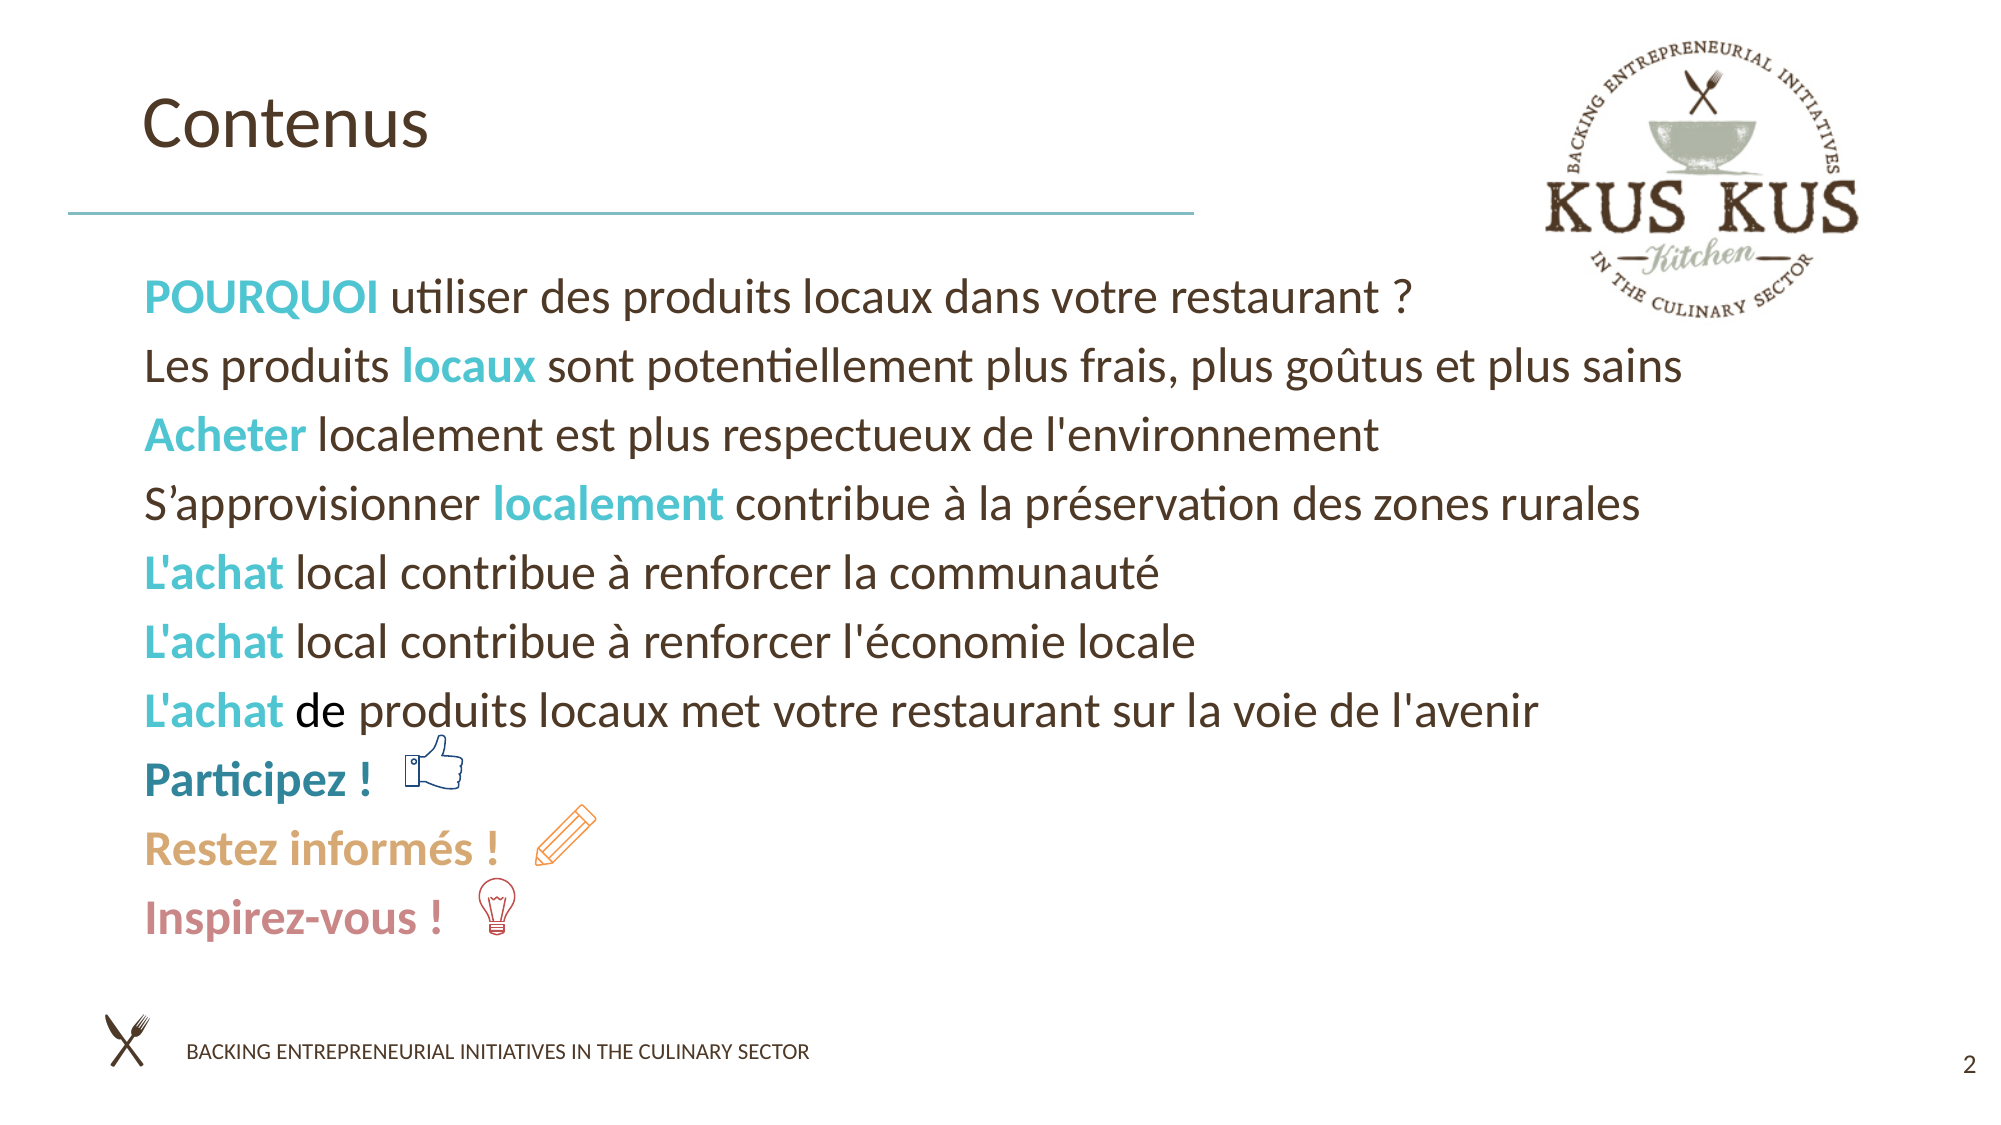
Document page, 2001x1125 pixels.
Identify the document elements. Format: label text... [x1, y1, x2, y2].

picture [1422, 18, 1984, 345]
slide_number 2 [1871, 1038, 1992, 1125]
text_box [479, 878, 515, 936]
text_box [405, 735, 463, 790]
picture [105, 1014, 150, 1067]
list POURQUOI utiliser des produits locaux dans votre restaurant ? Les produits locaux sont potentiellement plus frais, plus goûtus et plus sains Acheter localement est plus respectueux de l'environnement S’approvisionner localement contribue à la préservation des zones rurales L'achat local contribue à renforcer la communauté L'achat local contribue à renforcer l'économie locale L'achat de produits locaux met votre restaurant sur la voie de l'avenir Participez ! Restez informés ! Inspirez-vous ! [129, 247, 1846, 963]
list Contenus [127, 65, 1154, 180]
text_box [535, 804, 596, 866]
